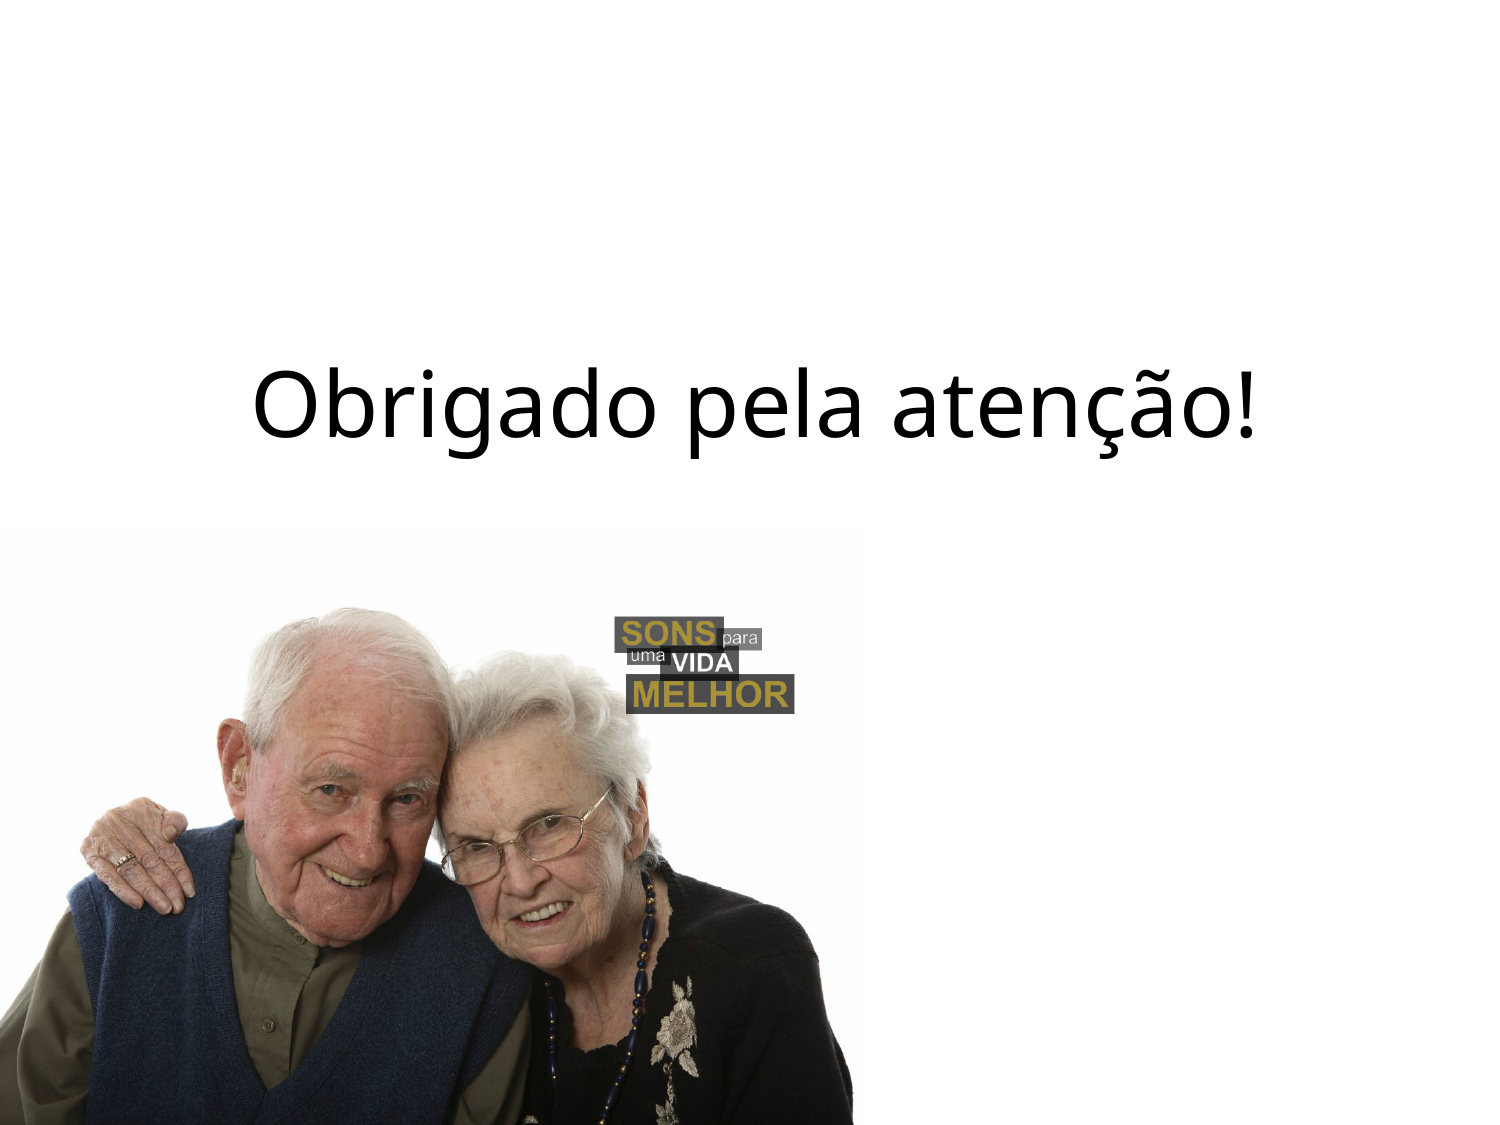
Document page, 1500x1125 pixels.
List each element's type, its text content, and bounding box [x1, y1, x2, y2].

text_box Obrigado pela atenção! [88, 337, 1447, 504]
picture [0, 532, 897, 1125]
